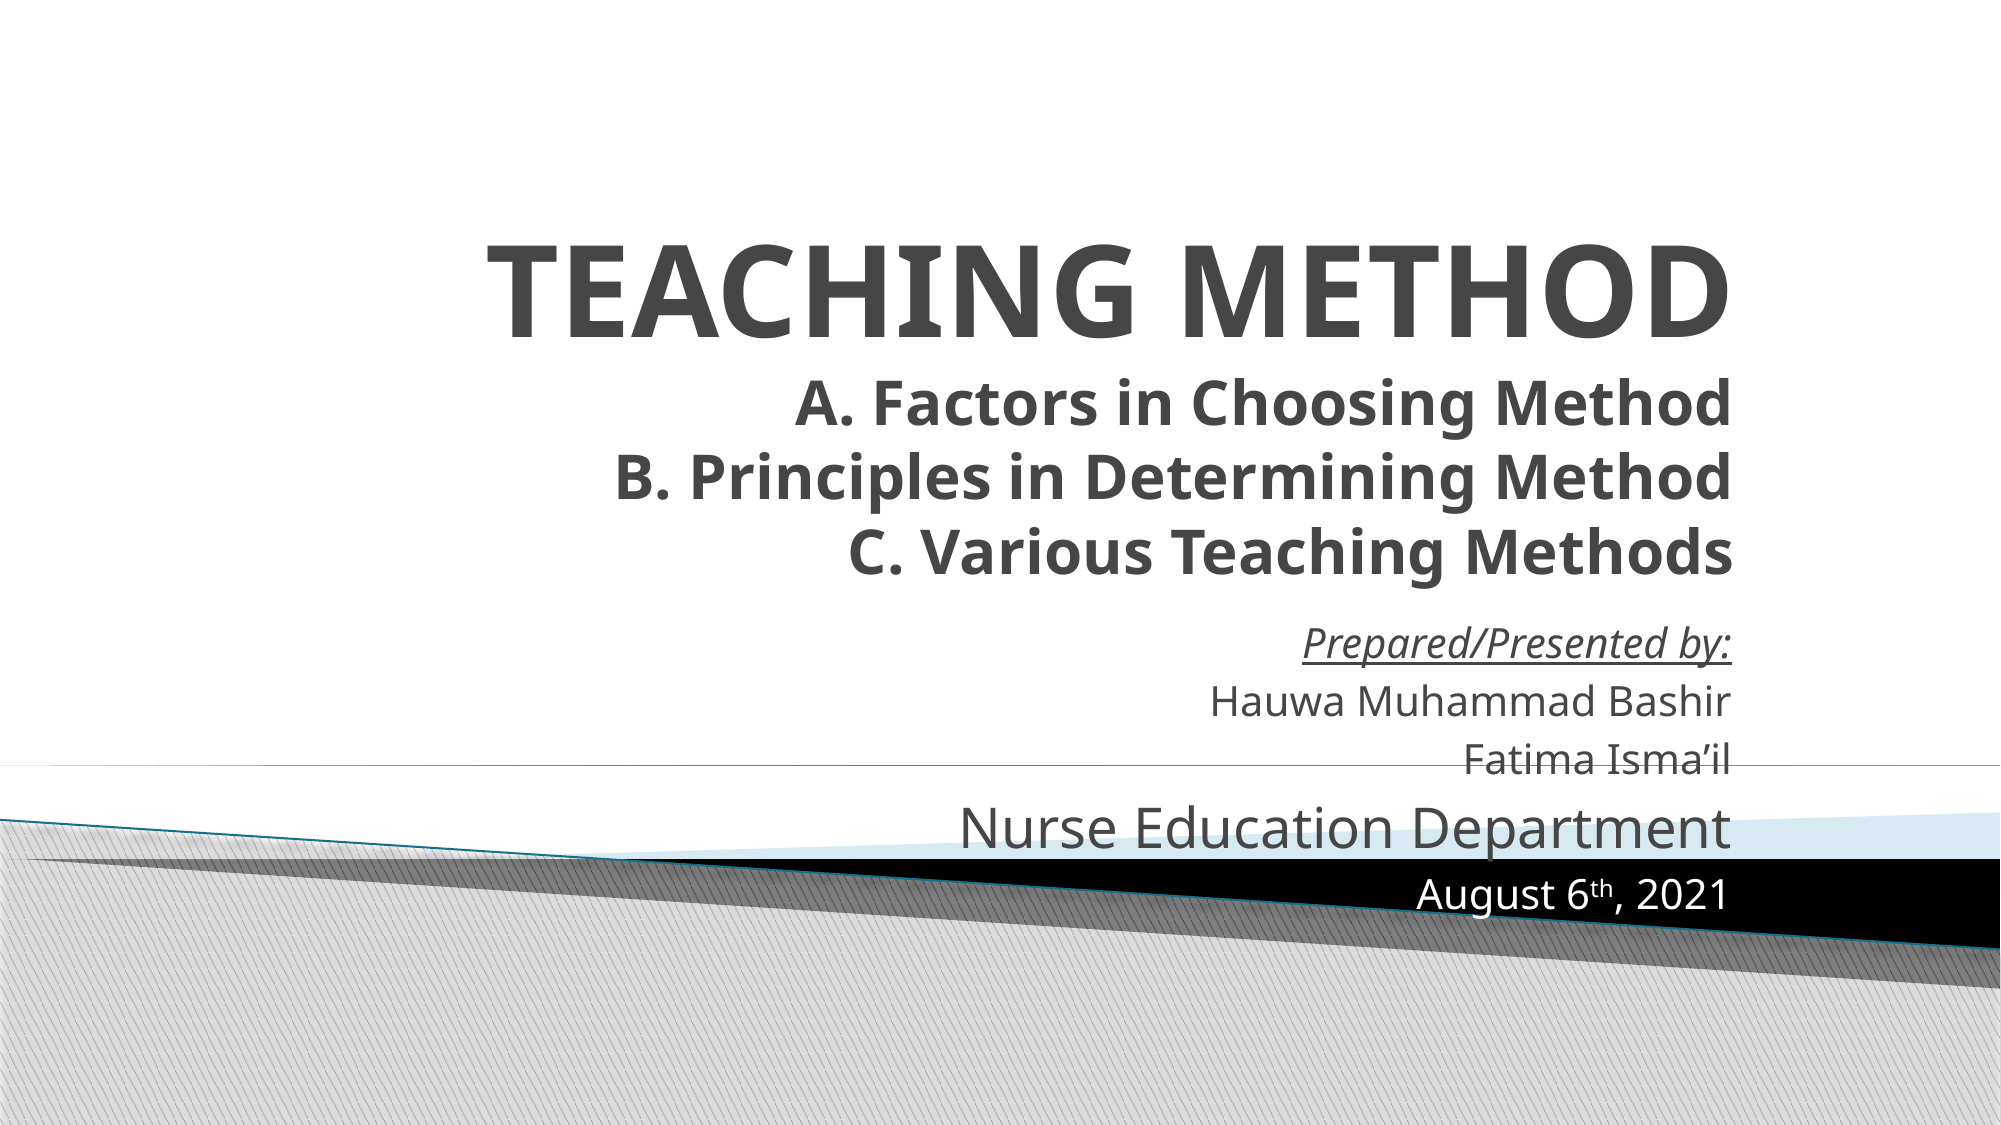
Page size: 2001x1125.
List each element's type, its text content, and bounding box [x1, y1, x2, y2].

picture [1750, 935, 2000, 989]
title TEACHING METHOD A. Factors in Choosing Method B. Principles in Determining Method C. Various Teaching Methods [249, 202, 1750, 594]
picture [7, 859, 249, 874]
subtitle Prepared/Presented by: Hauwa Muhammad Bashir Fatima Isma’il Nurse Education Department August 6th, 2021 [249, 609, 1750, 975]
